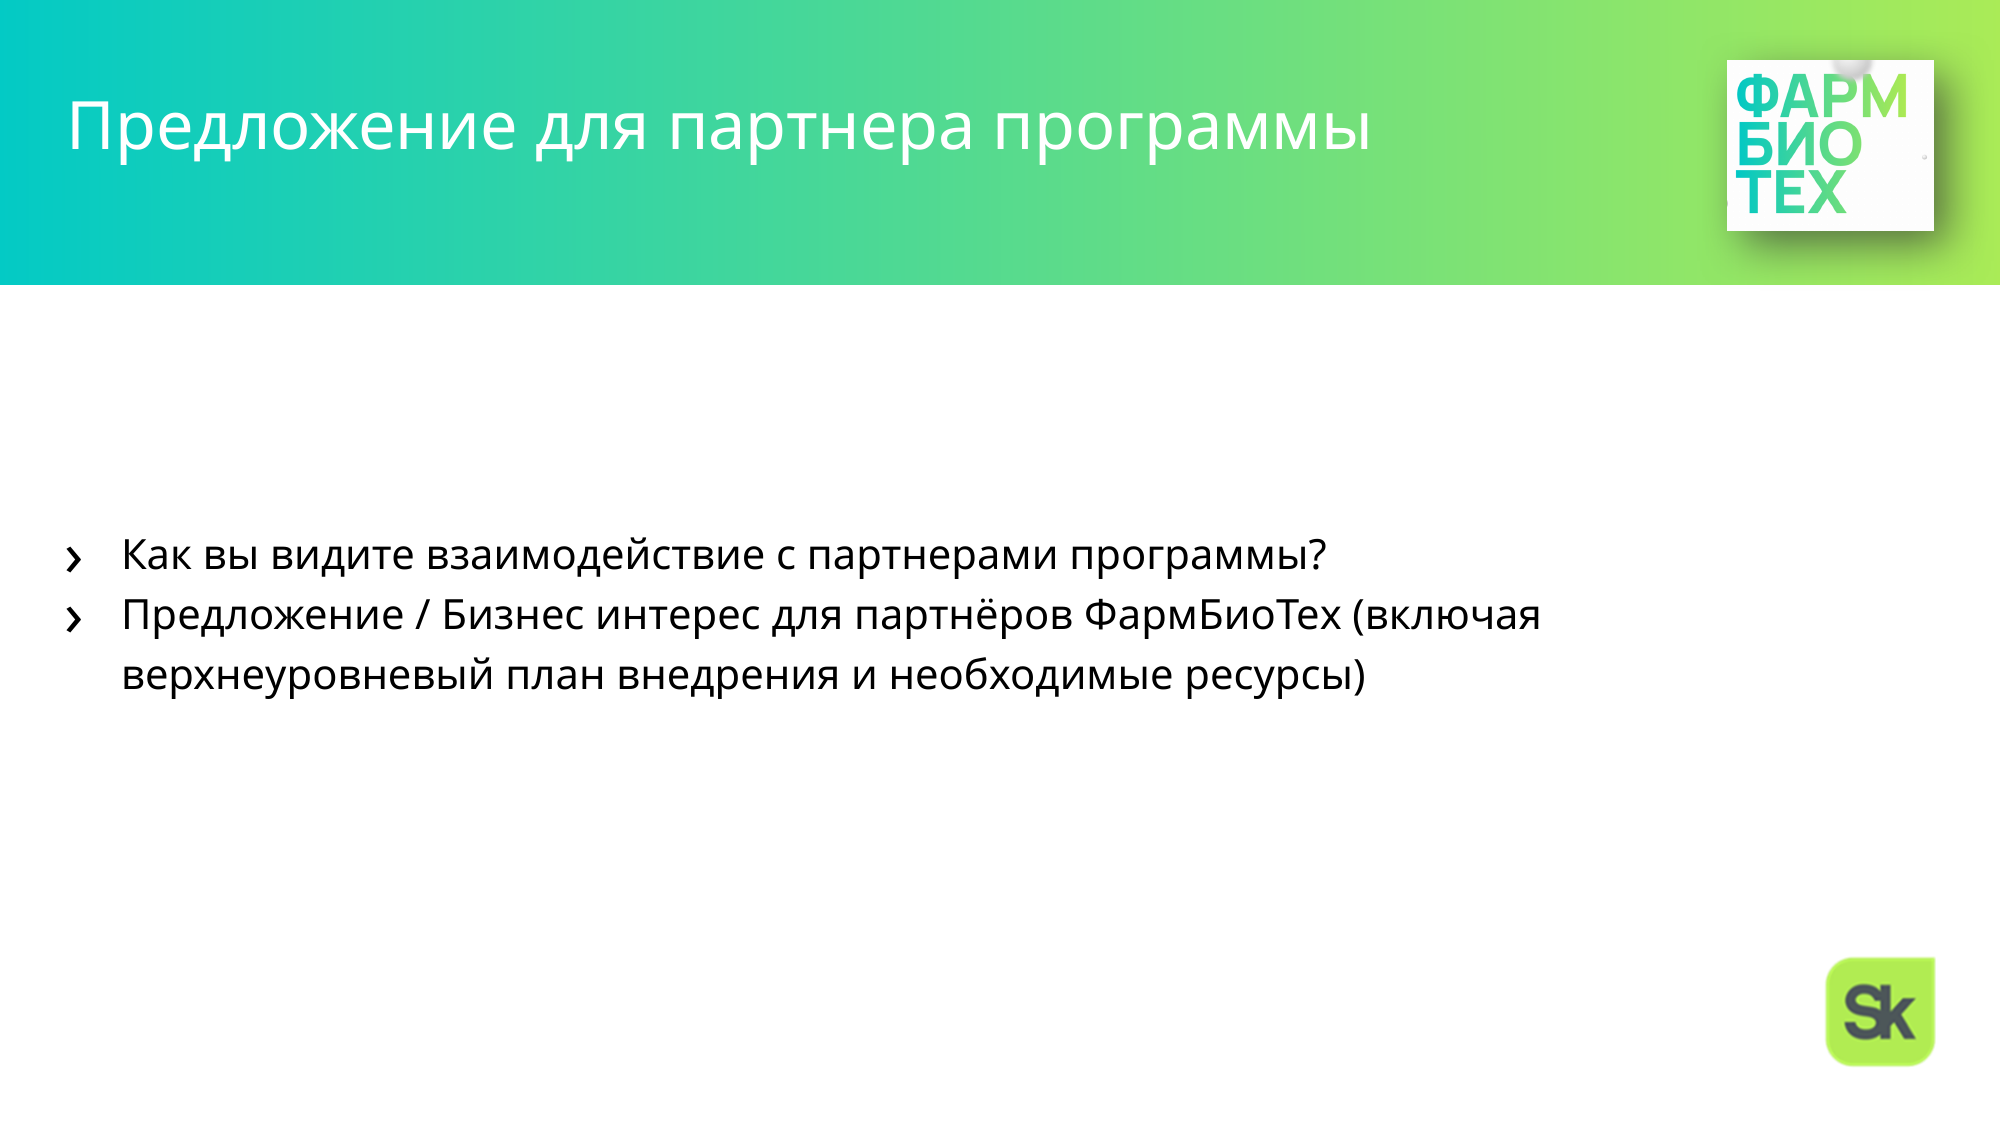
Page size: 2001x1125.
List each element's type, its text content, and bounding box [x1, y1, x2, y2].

text_box Как вы видите взаимодействие с партнерами программы? Предложение / Бизнес интерес для партнёров ФармБиоТех (включая верхнеуровневый план внедрения и необходимые ресурсы) [49, 510, 1933, 705]
text_box Предложение для партнера программы [51, 84, 1453, 216]
text_box [0, 0, 2000, 286]
picture [1727, 60, 1934, 231]
picture [1823, 955, 1937, 1068]
